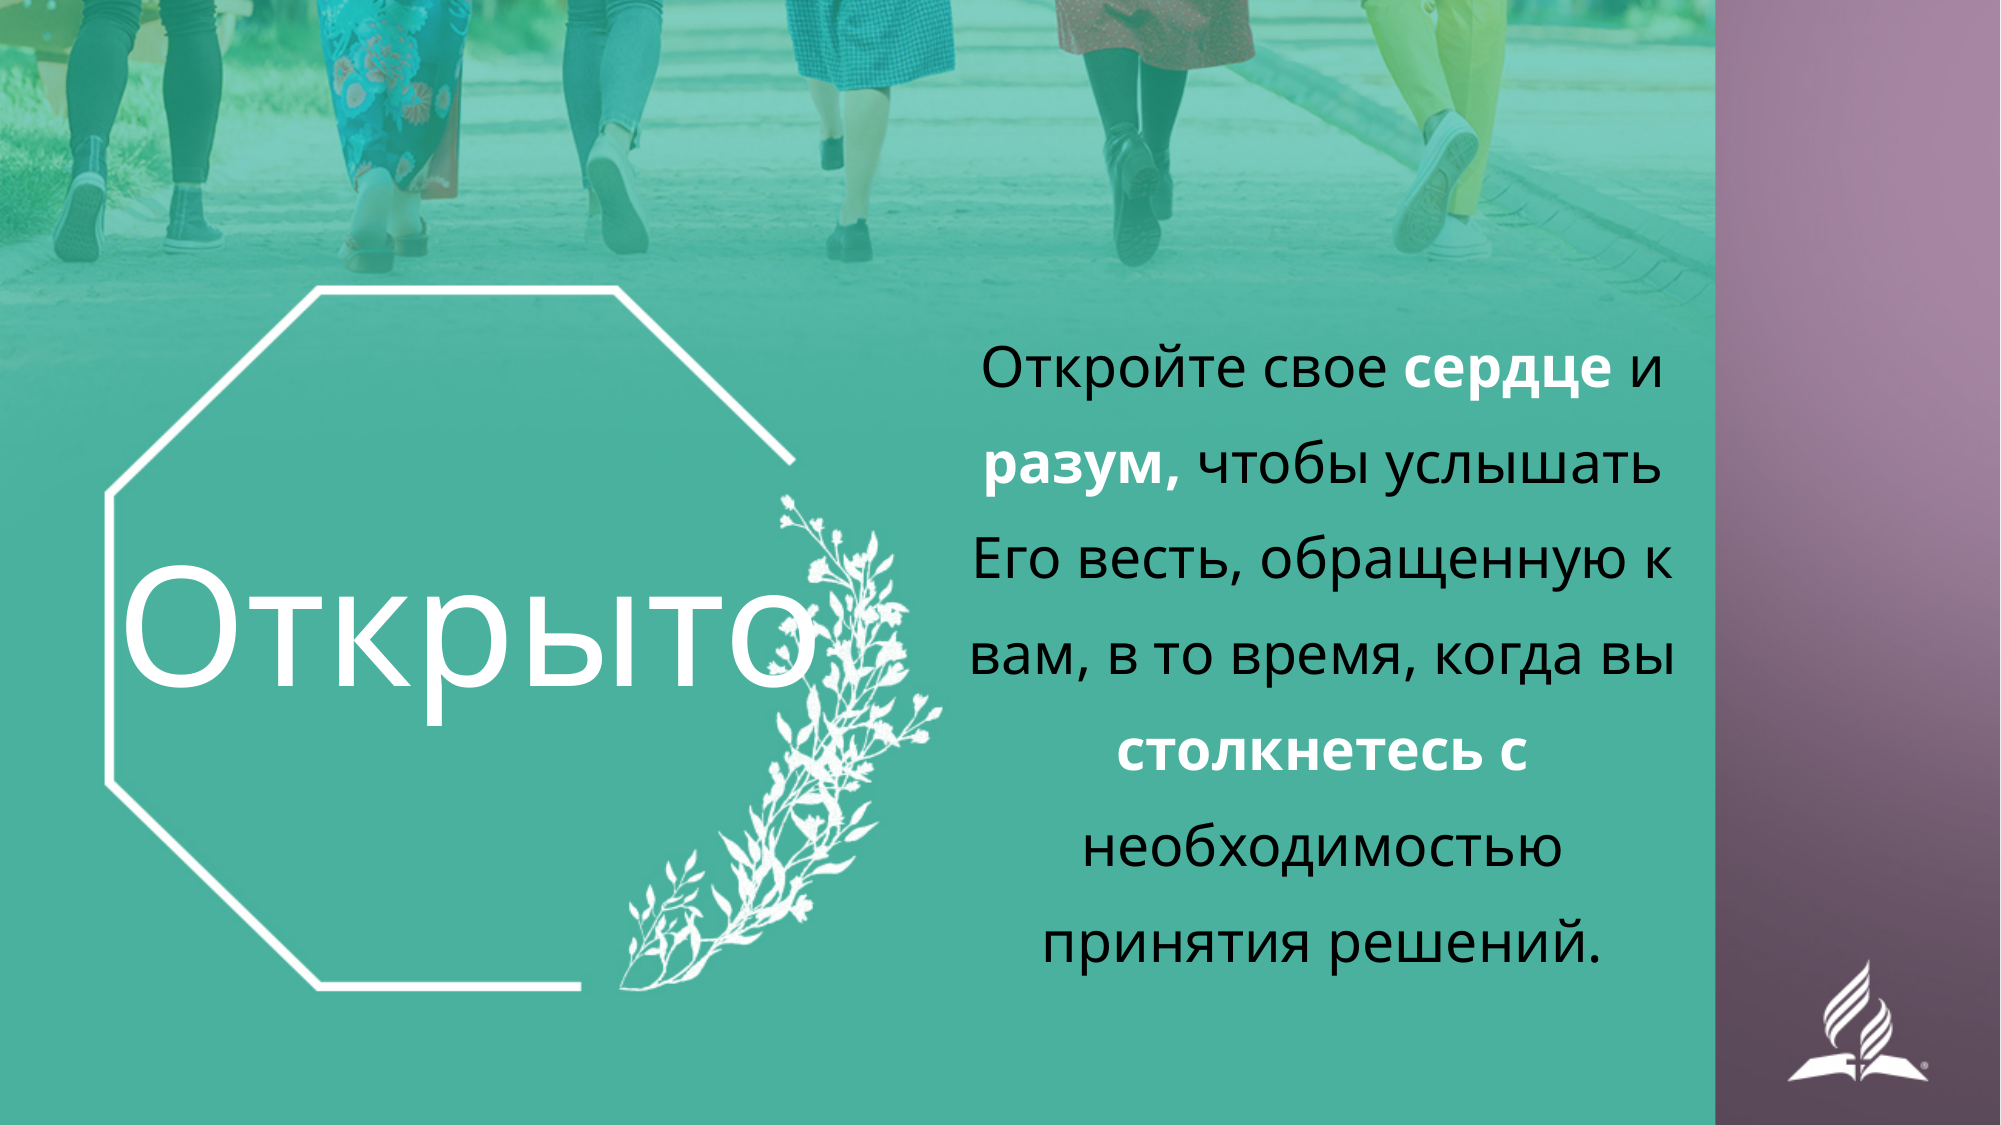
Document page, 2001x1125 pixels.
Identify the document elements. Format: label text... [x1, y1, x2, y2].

list Откройте свое сердце и разум, чтобы услышать Его весть, обращенную к вам, в то время, когда вы столкнетесь с необходимостью принятия решений. [942, 295, 1703, 982]
title Открыто [100, 523, 841, 741]
picture [0, 0, 2001, 1125]
